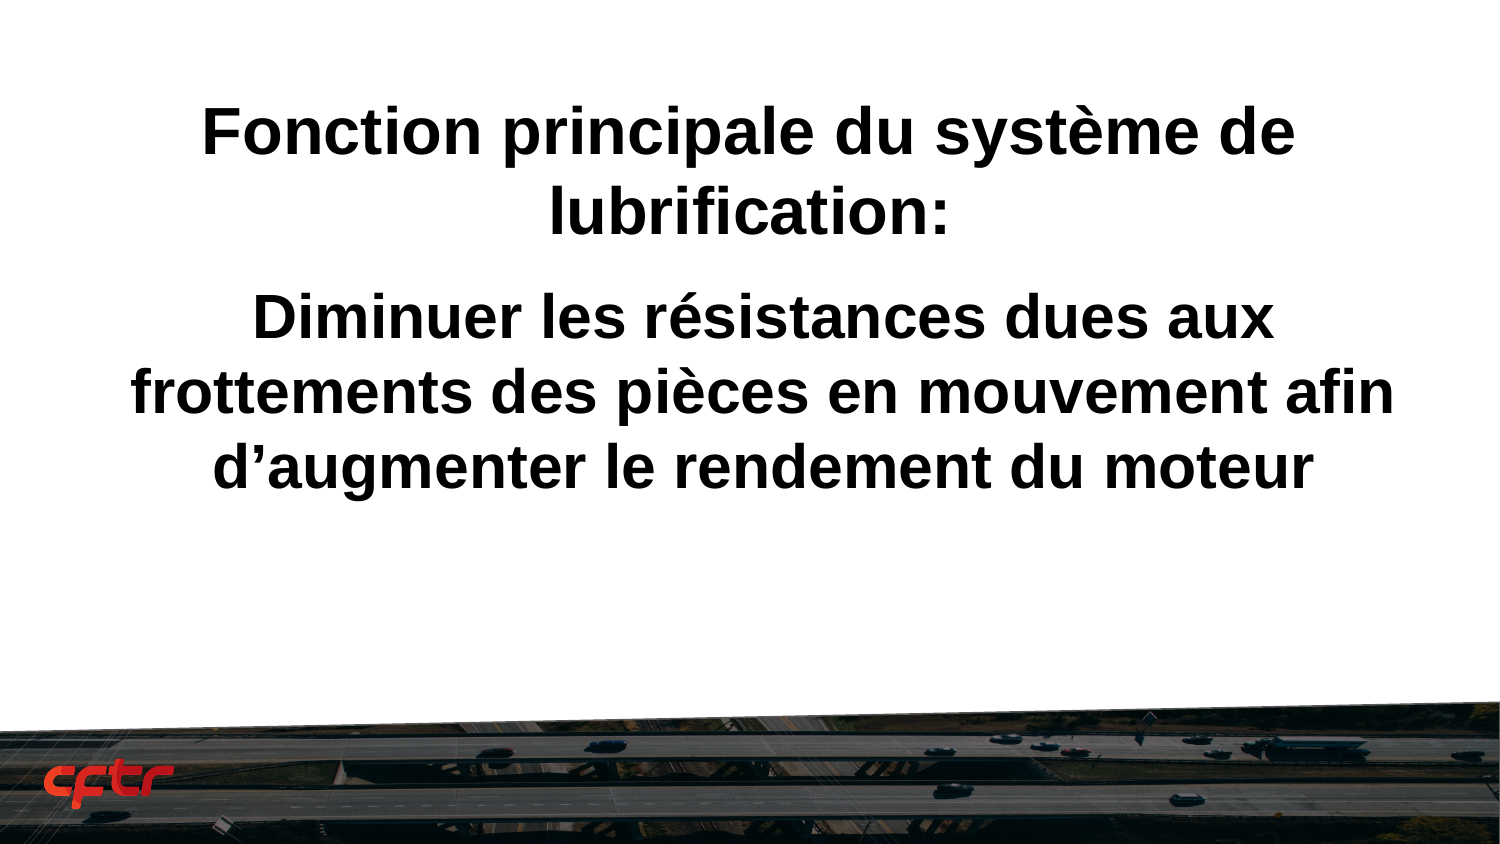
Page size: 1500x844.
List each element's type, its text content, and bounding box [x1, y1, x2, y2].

picture [0, 704, 1499, 844]
title Fonction principale du système de lubrification: [51, 72, 1449, 167]
list Diminuer les résistances dues aux frottements des pièces en mouvement afin d’augmenter le rendement du moteur [65, 261, 1464, 602]
